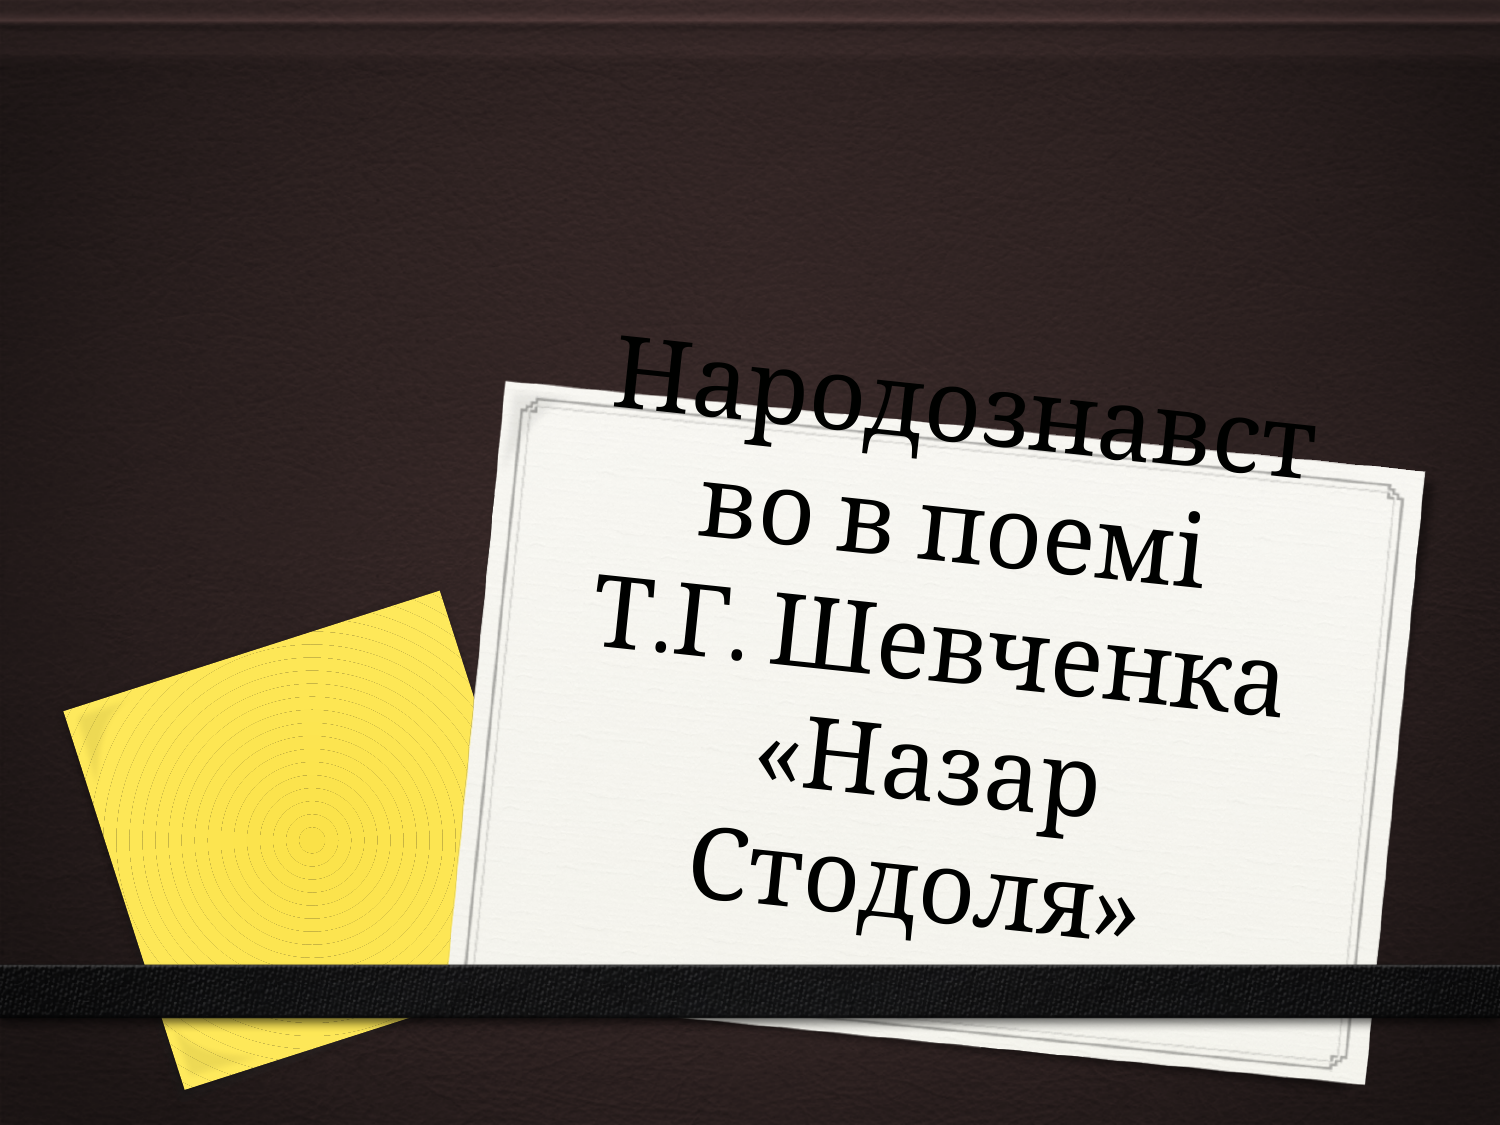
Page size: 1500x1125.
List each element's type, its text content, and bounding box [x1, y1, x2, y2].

picture [69, 693, 157, 788]
picture [0, 379, 1500, 1102]
title Народознавство в поемі Т.Г. Шевченка «Назар Стодоля» [513, 645, 1332, 990]
